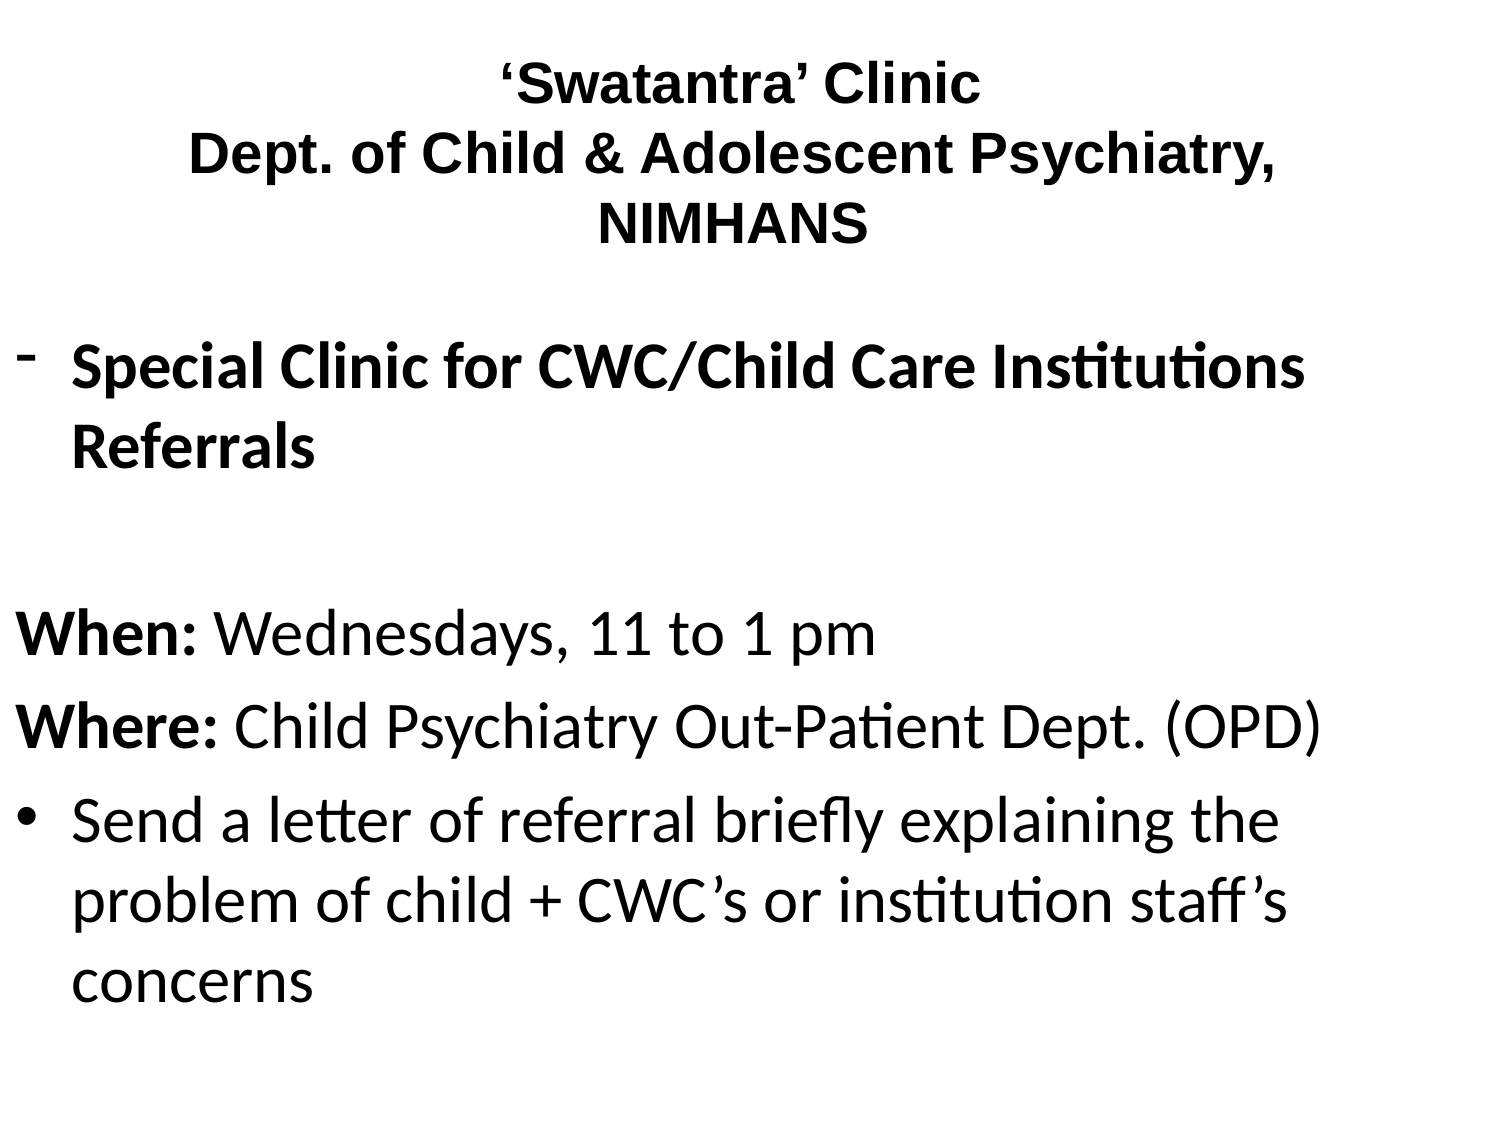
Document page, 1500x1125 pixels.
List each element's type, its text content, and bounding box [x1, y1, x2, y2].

title ‘Swatantra’ Clinic Dept. of Child & Adolescent Psychiatry, NIMHANS [41, 45, 1425, 256]
list Special Clinic for CWC/Child Care Institutions Referrals When: Wednesdays, 11 to 1 pm Where: Child Psychiatry Out-Patient Dept. (OPD) Send a letter of referral briefly explaining the problem of child + CWC’s or institution staff’s concerns [0, 314, 1500, 1094]
